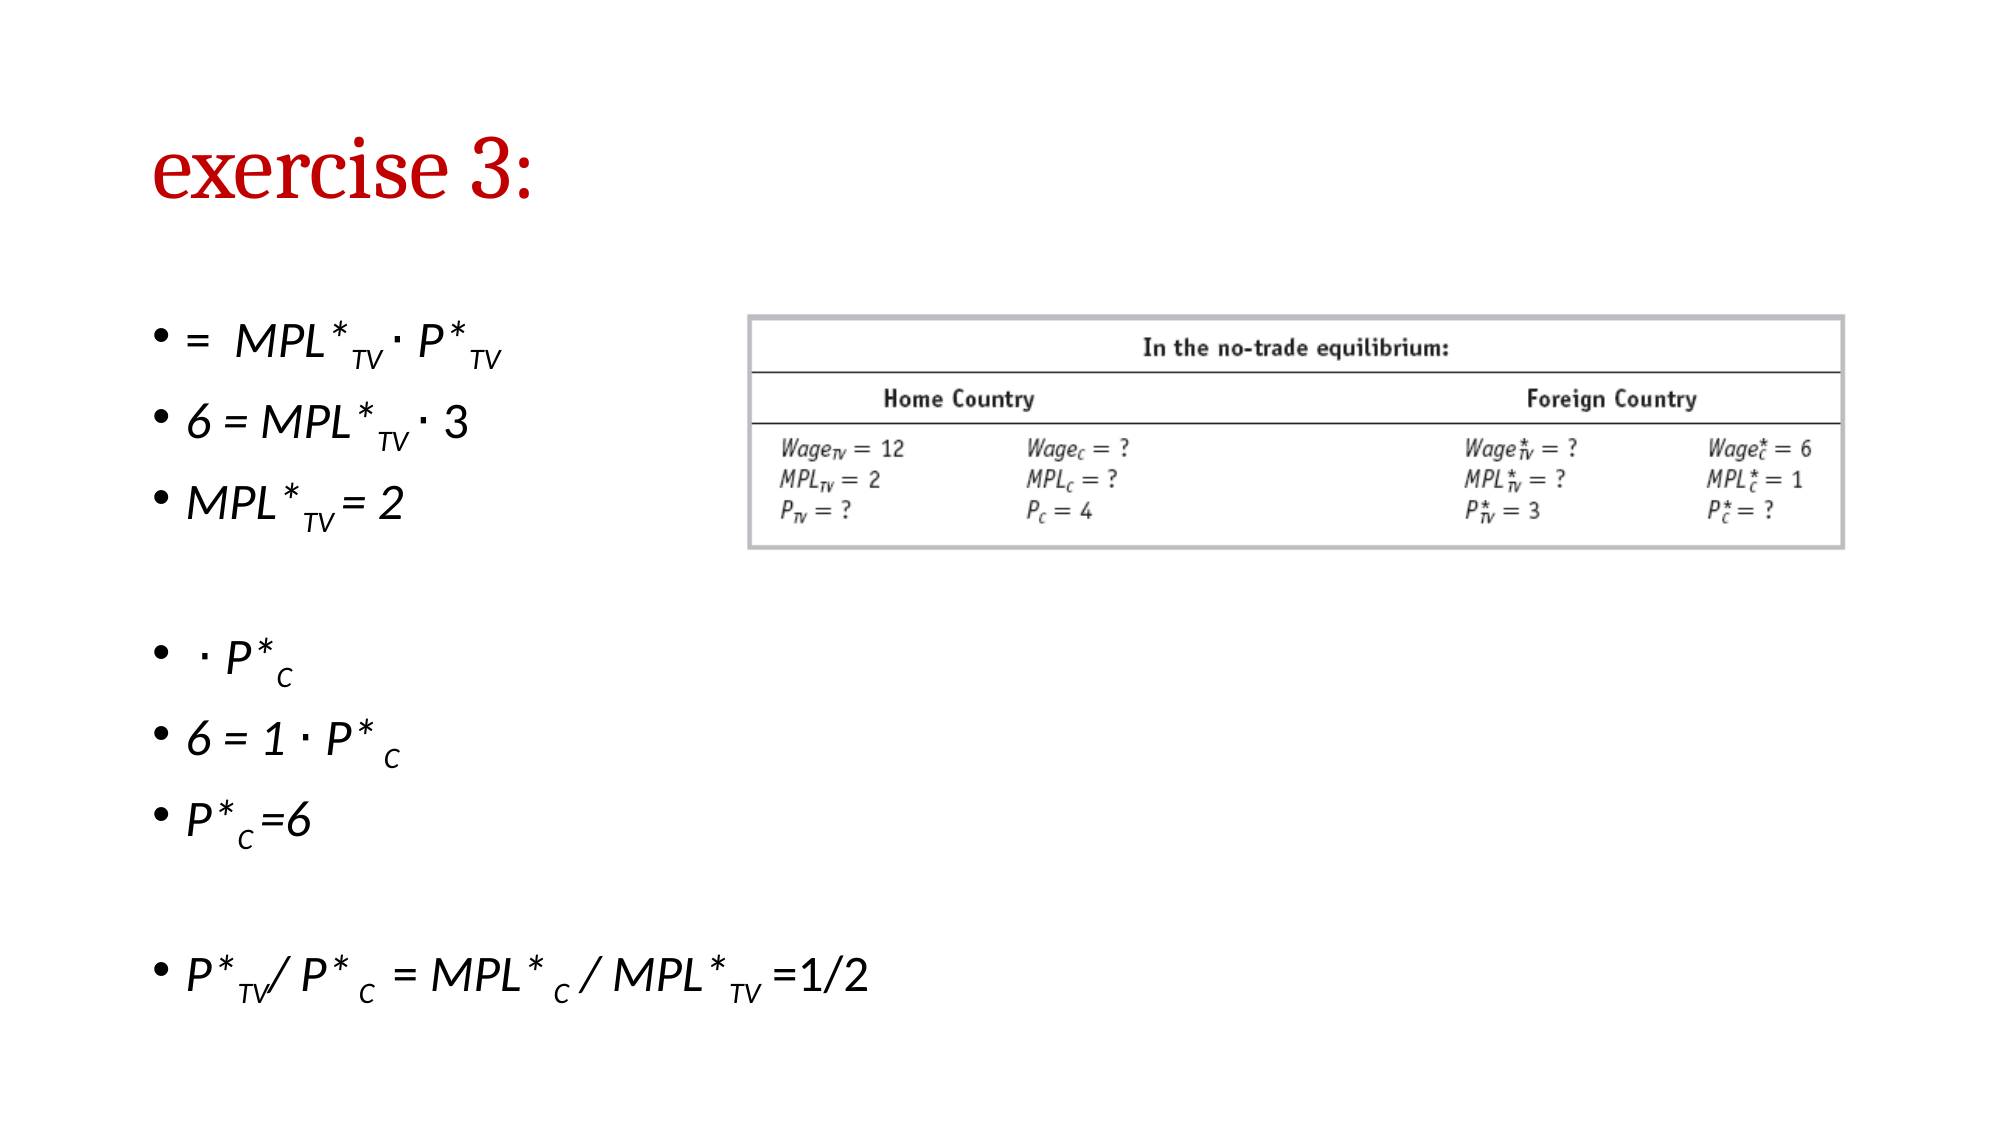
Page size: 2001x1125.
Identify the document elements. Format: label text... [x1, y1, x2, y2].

title exercise 3: [137, 59, 1863, 278]
picture [731, 299, 1863, 562]
